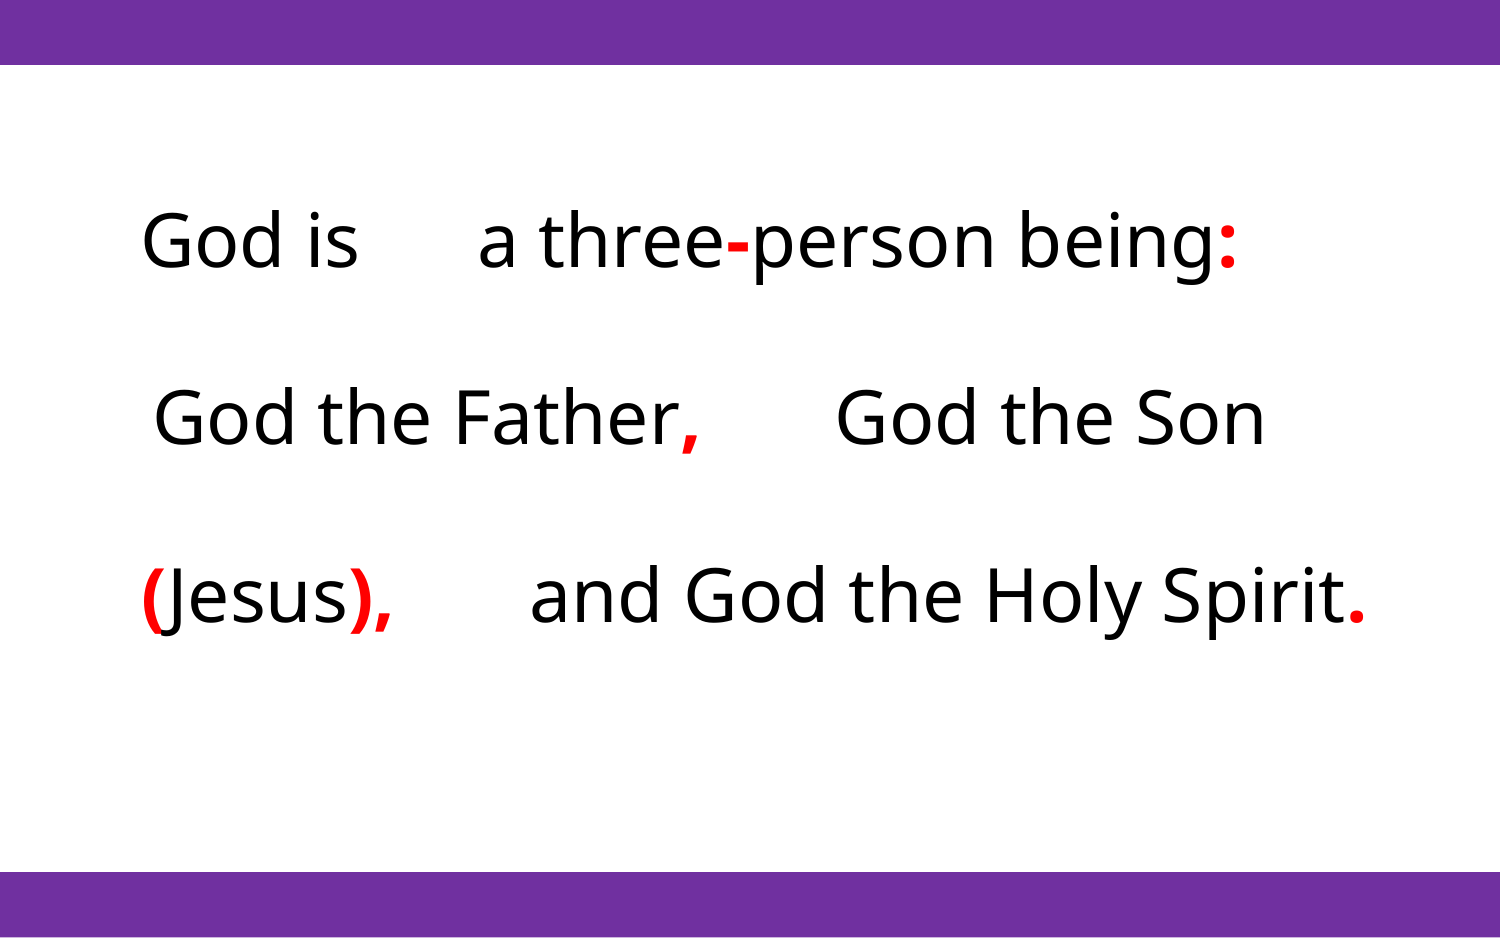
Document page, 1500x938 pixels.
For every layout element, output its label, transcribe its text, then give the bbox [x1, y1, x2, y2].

text_box (Jesus), [126, 539, 411, 645]
text_box God is [125, 185, 376, 290]
text_box and God the Holy Spirit. [514, 539, 1403, 645]
text_box [0, 0, 1500, 66]
text_box a three-person being: [462, 185, 1254, 290]
text_box God the Father, [137, 362, 737, 468]
text_box [0, 871, 1500, 938]
text_box God the Son [820, 362, 1284, 468]
